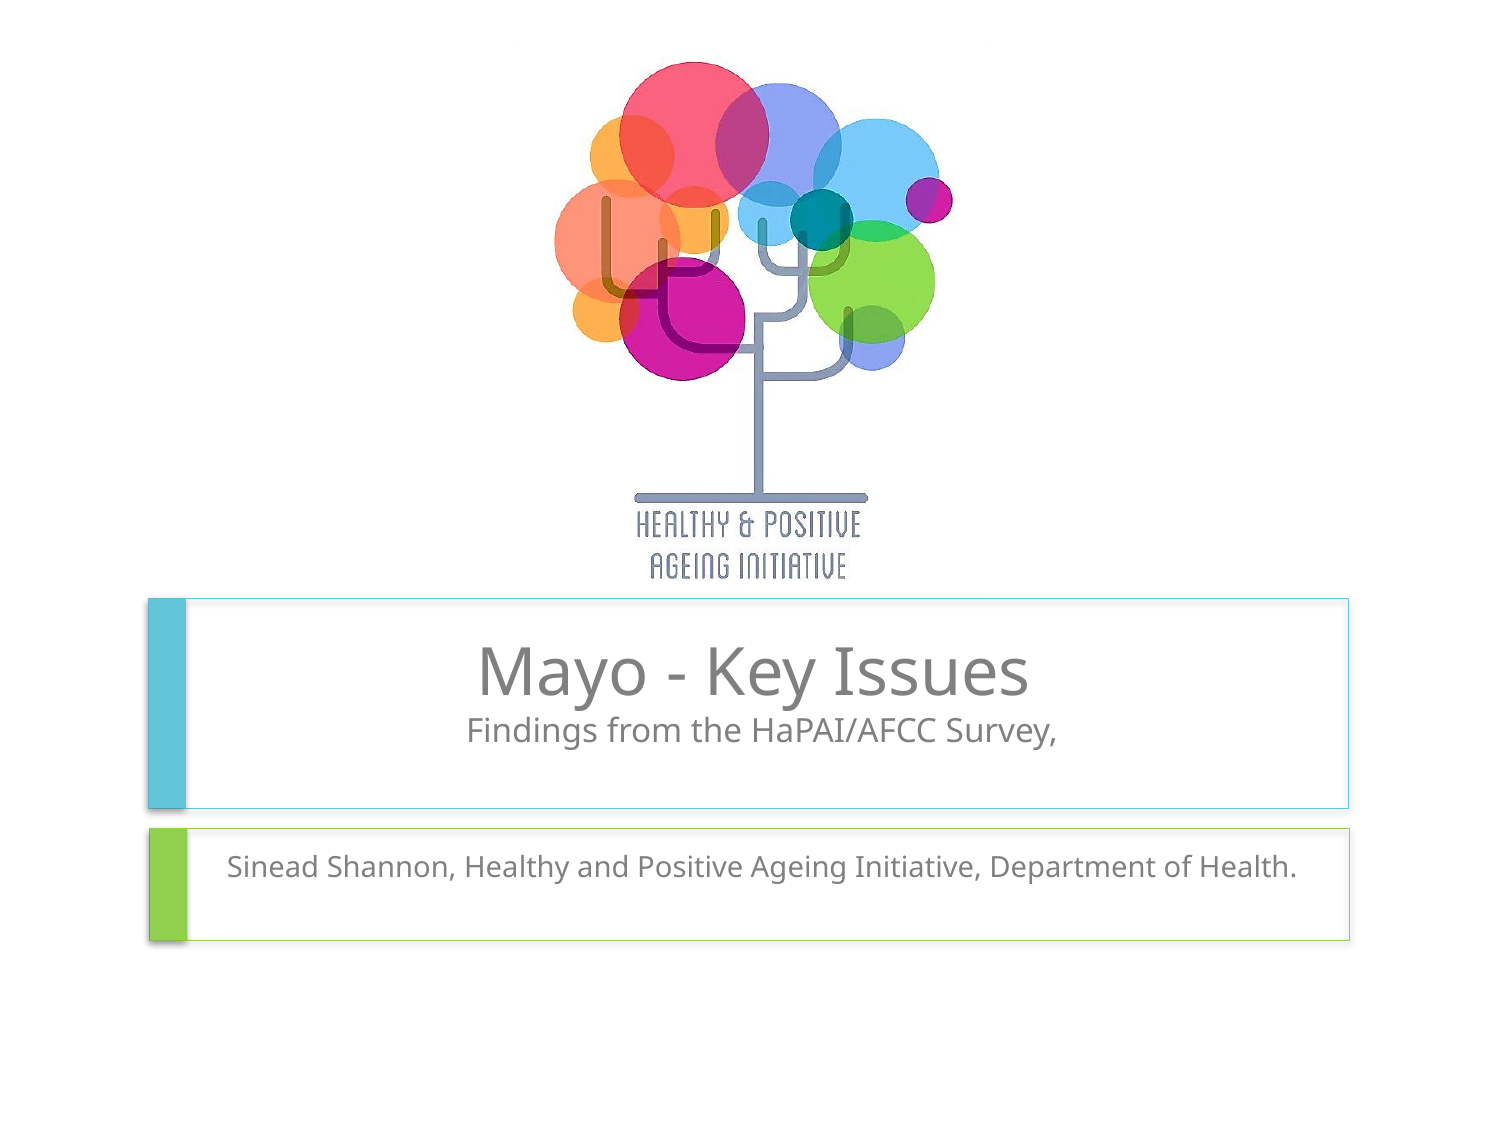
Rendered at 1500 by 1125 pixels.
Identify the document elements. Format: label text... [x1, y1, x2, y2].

title Mayo - Key Issues Findings from the HaPAI/AFCC Survey, [200, 621, 1325, 785]
subtitle Sinead Shannon, Healthy and Positive Ageing Initiative, Department of Health. [200, 840, 1325, 929]
picture [513, 42, 987, 598]
